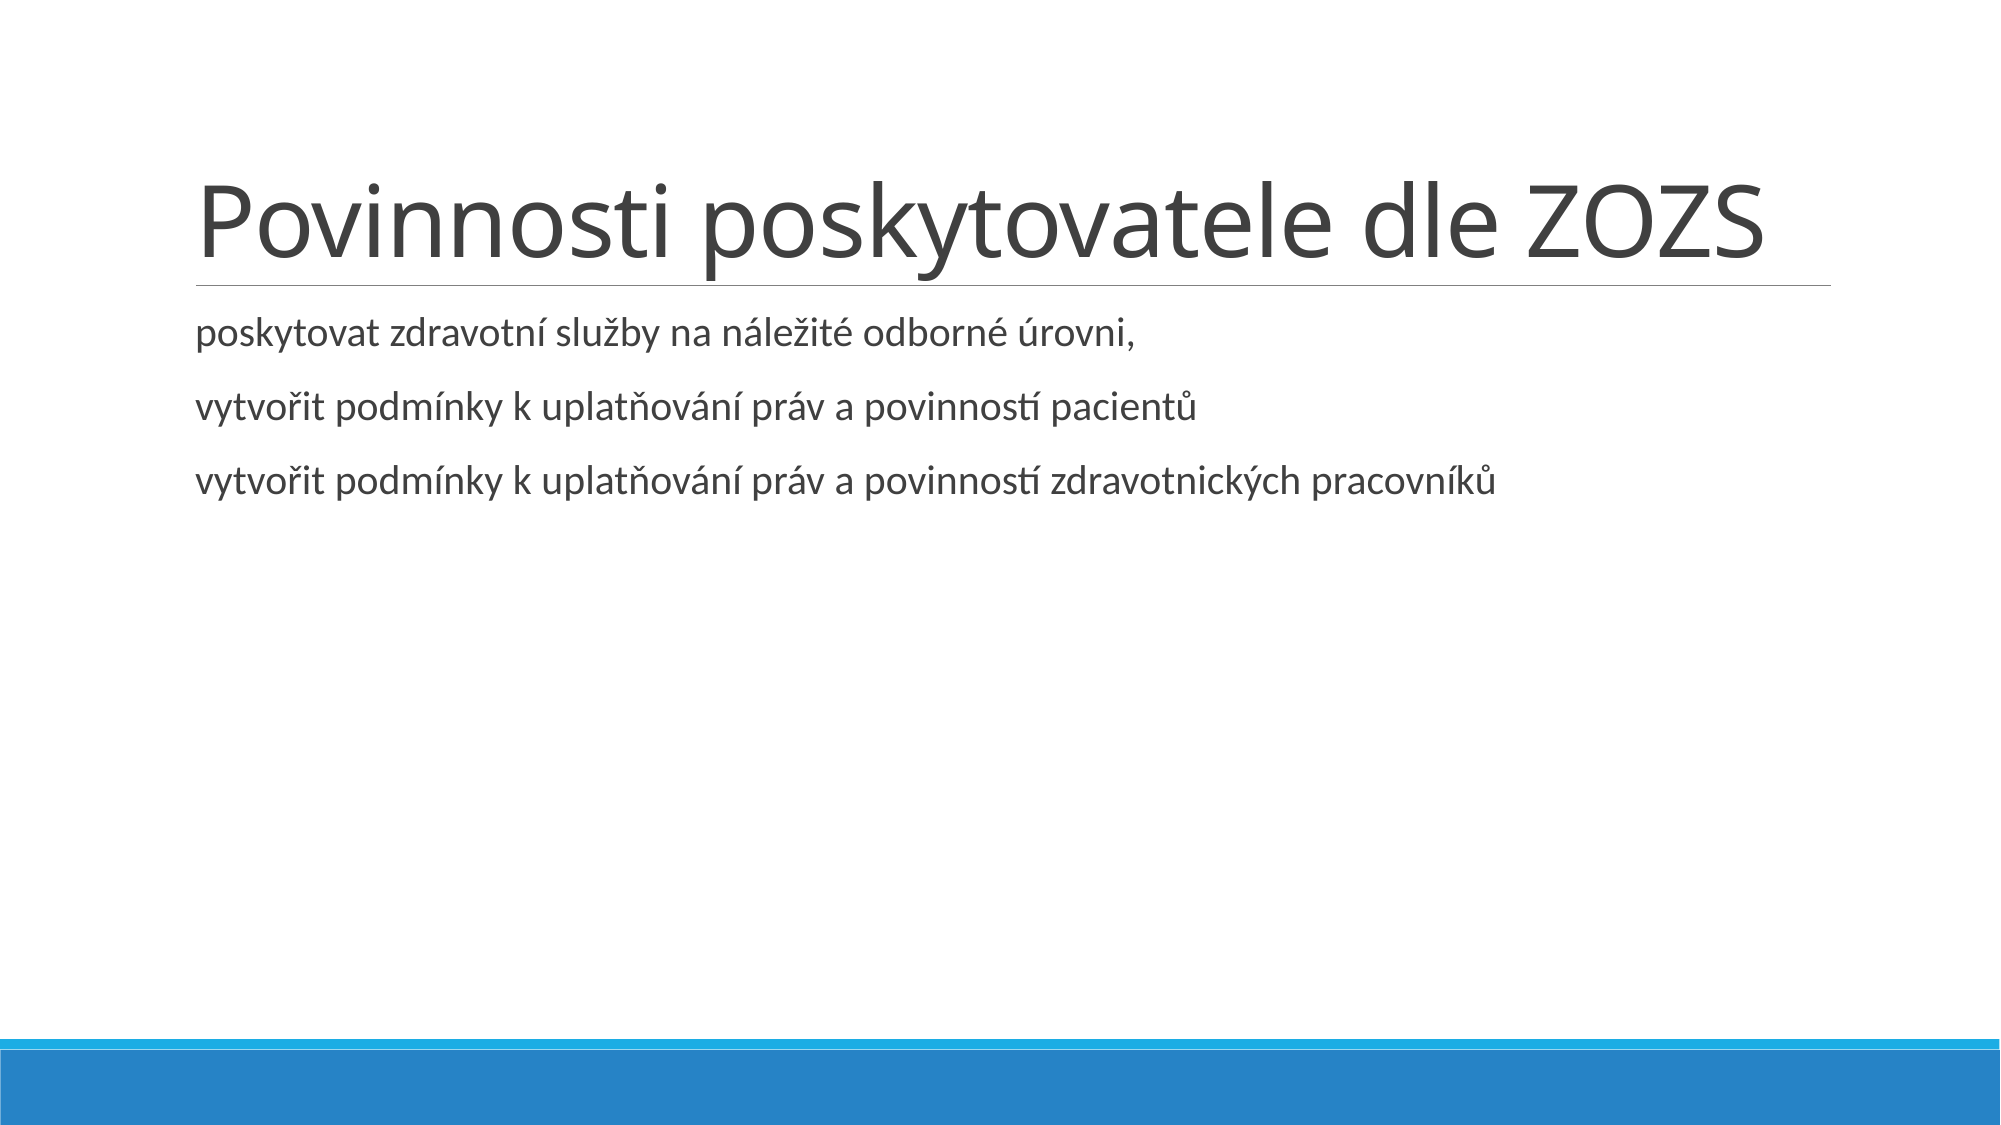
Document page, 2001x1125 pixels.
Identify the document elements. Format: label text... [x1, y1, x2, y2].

list poskytovat zdravotní služby na náležité odborné úrovni, vytvořit podmínky k uplatňování práv a povinností pacientů vytvořit podmínky k uplatňování práv a povinností zdravotnických pracovníků [180, 302, 1830, 963]
title Povinnosti poskytovatele dle ZOZS [180, 47, 1830, 285]
